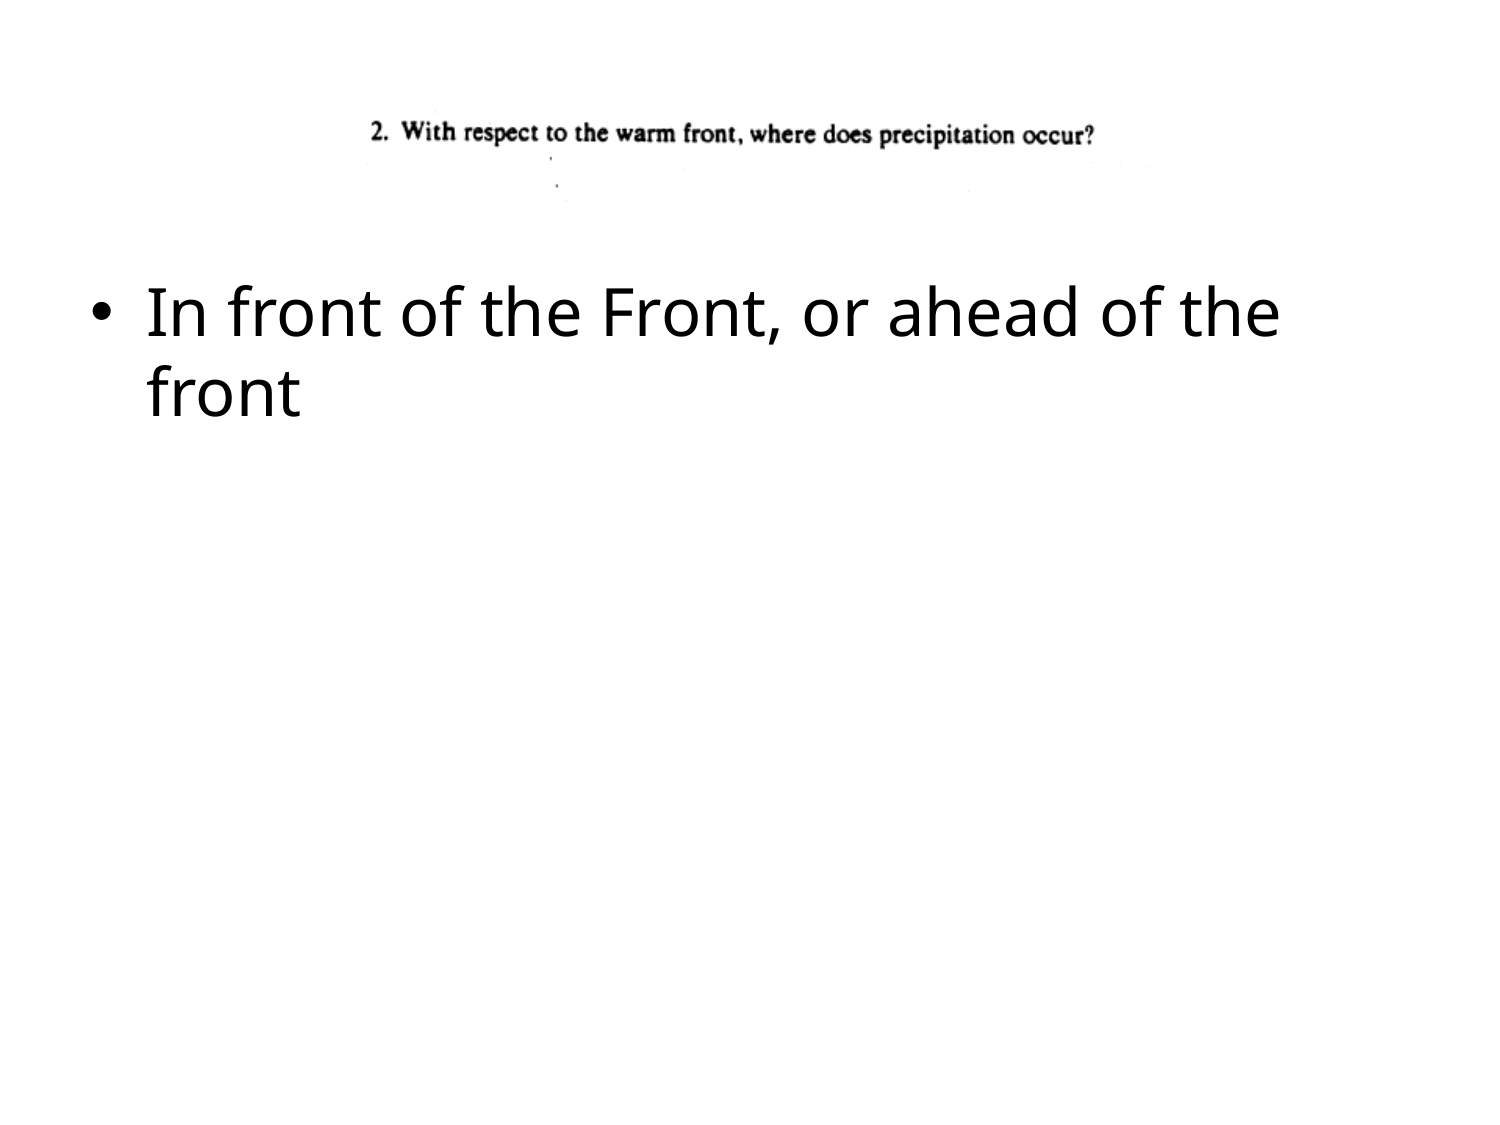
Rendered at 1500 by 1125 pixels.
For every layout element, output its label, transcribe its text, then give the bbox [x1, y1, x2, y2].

list In front of the Front, or ahead of the front [75, 262, 1425, 1005]
picture [347, 99, 1162, 224]
